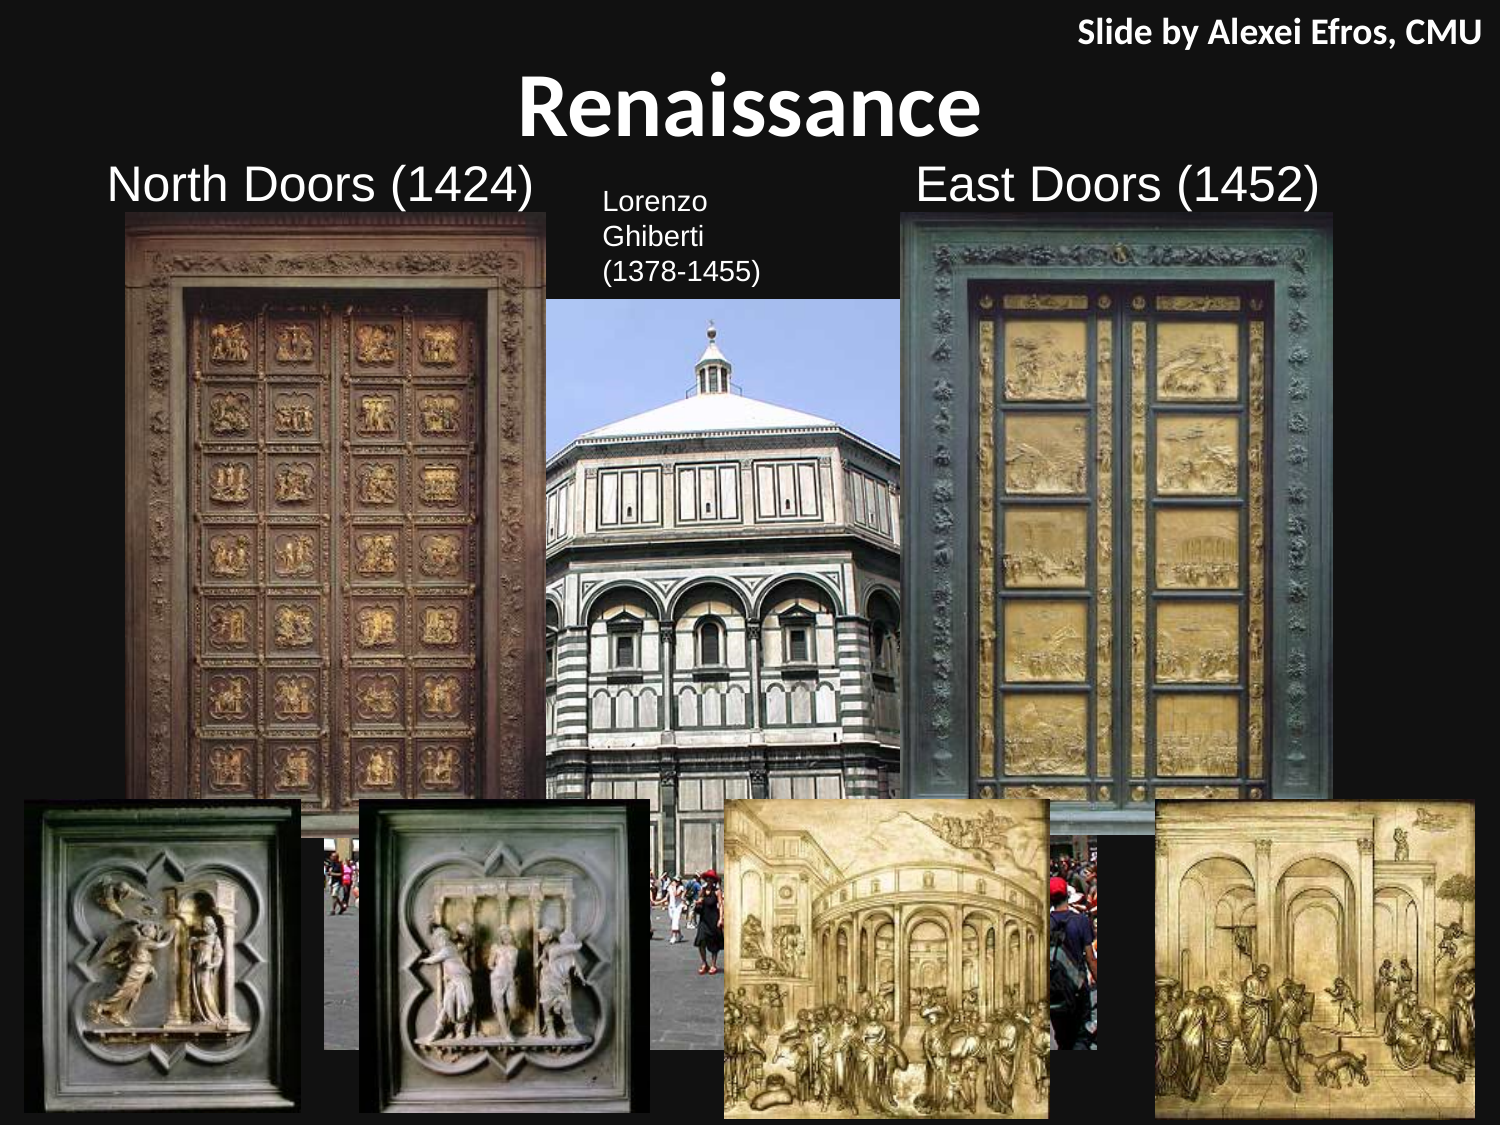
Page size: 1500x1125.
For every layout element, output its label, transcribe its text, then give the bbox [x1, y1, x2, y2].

picture [24, 212, 1476, 1120]
text_box North Doors (1424) [91, 143, 550, 219]
text_box Slide by Alexei Efros, CMU [1062, 0, 1499, 60]
text_box East Doors (1452) [900, 143, 1336, 214]
title Renaissance [112, 6, 1388, 195]
text_box Lorenzo Ghiberti (1378-1455) [587, 174, 891, 295]
